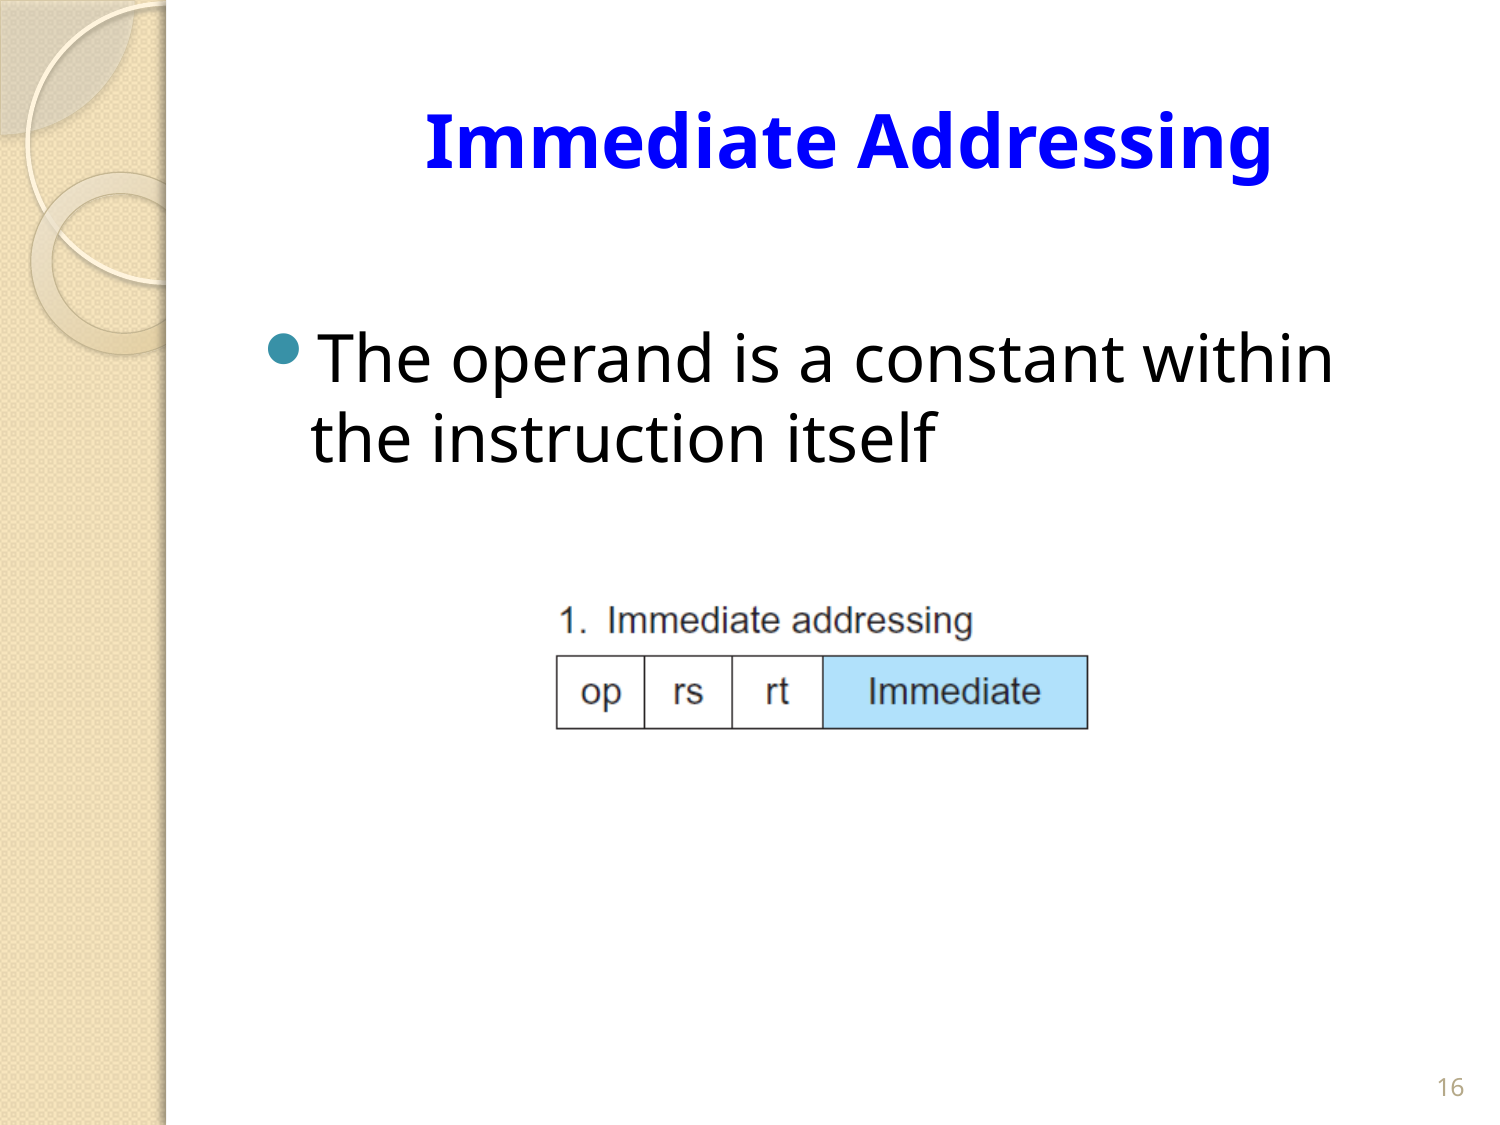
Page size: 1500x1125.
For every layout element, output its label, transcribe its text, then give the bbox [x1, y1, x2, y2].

title Immediate Addressing [235, 45, 1466, 233]
list The operand is a constant within the instruction itself [235, 308, 1466, 492]
slide_number 16 [1413, 1034, 1488, 1113]
picture [525, 597, 1112, 755]
